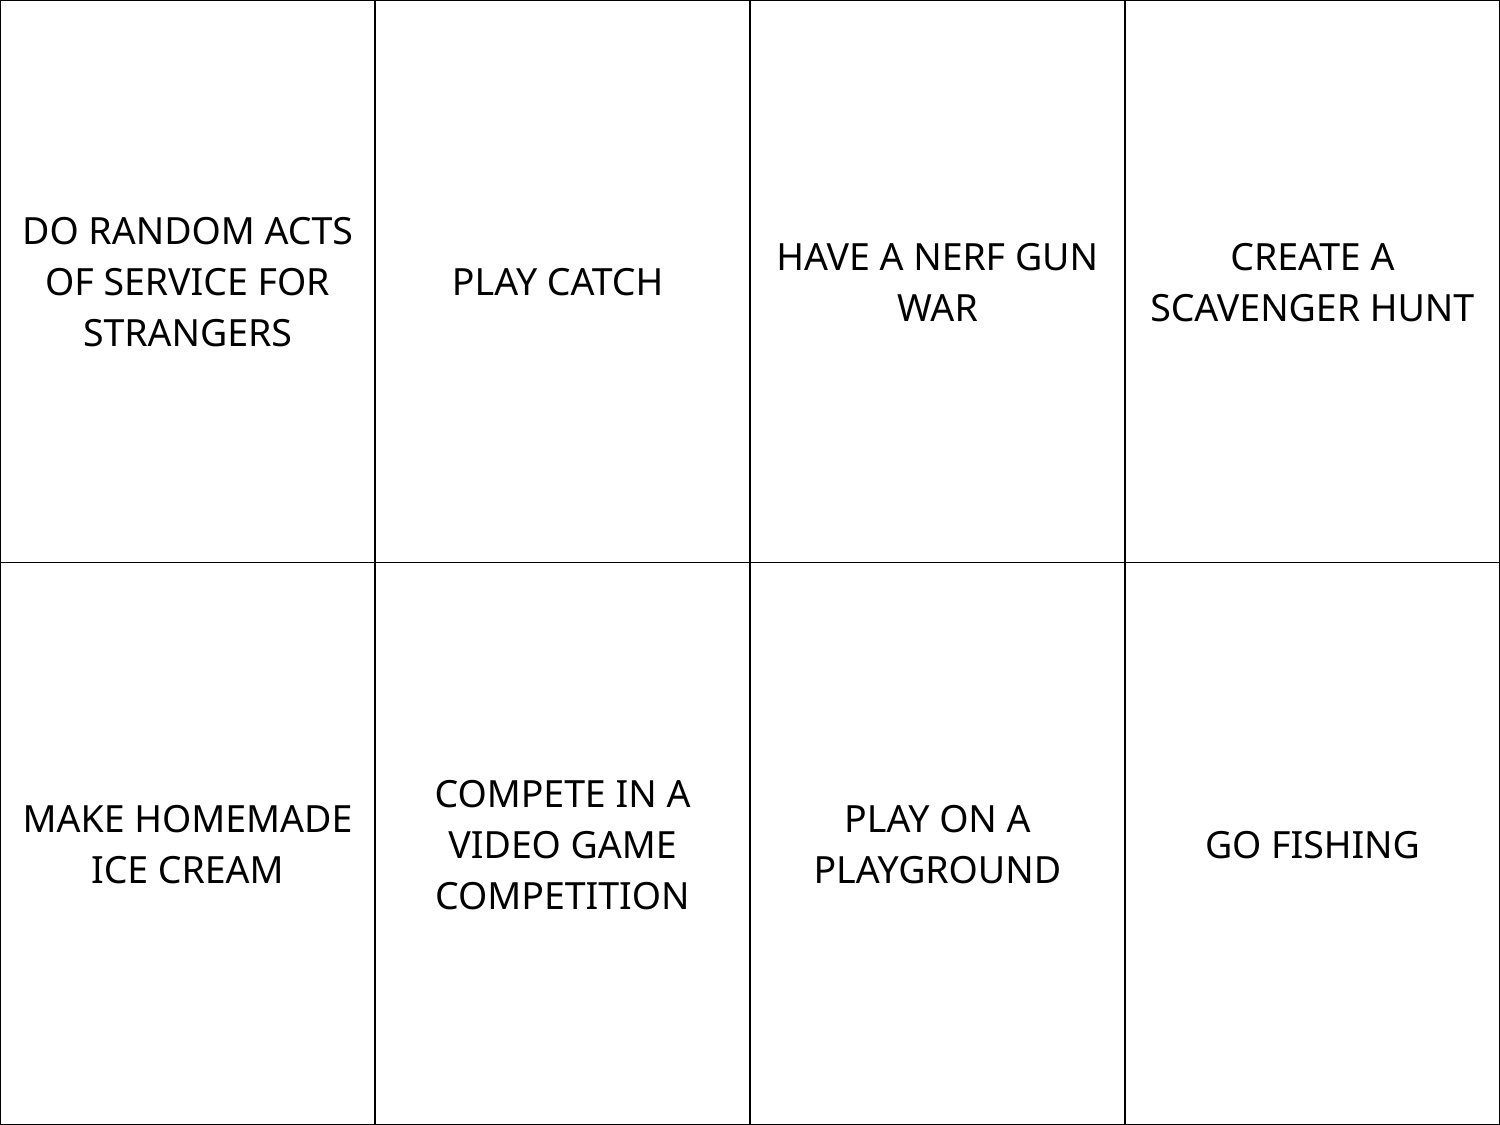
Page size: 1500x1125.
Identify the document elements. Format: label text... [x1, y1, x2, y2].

table_cell COMPETE IN A VIDEO GAME COMPETITION [376, 563, 749, 1124]
table_cell MAKE HOMEMADE ICE CREAM [1, 563, 374, 1124]
table_header PLAY CATCH [376, 1, 749, 562]
table_header HAVE A NERF GUN WAR [751, 1, 1124, 562]
table_cell PLAY ON A PLAYGROUND [751, 563, 1124, 1124]
table_cell GO FISHING [1126, 563, 1499, 1124]
table_header CREATE A SCAVENGER HUNT [1126, 1, 1499, 562]
table_header DO RANDOM ACTS OF SERVICE FOR STRANGERS [1, 1, 374, 562]
